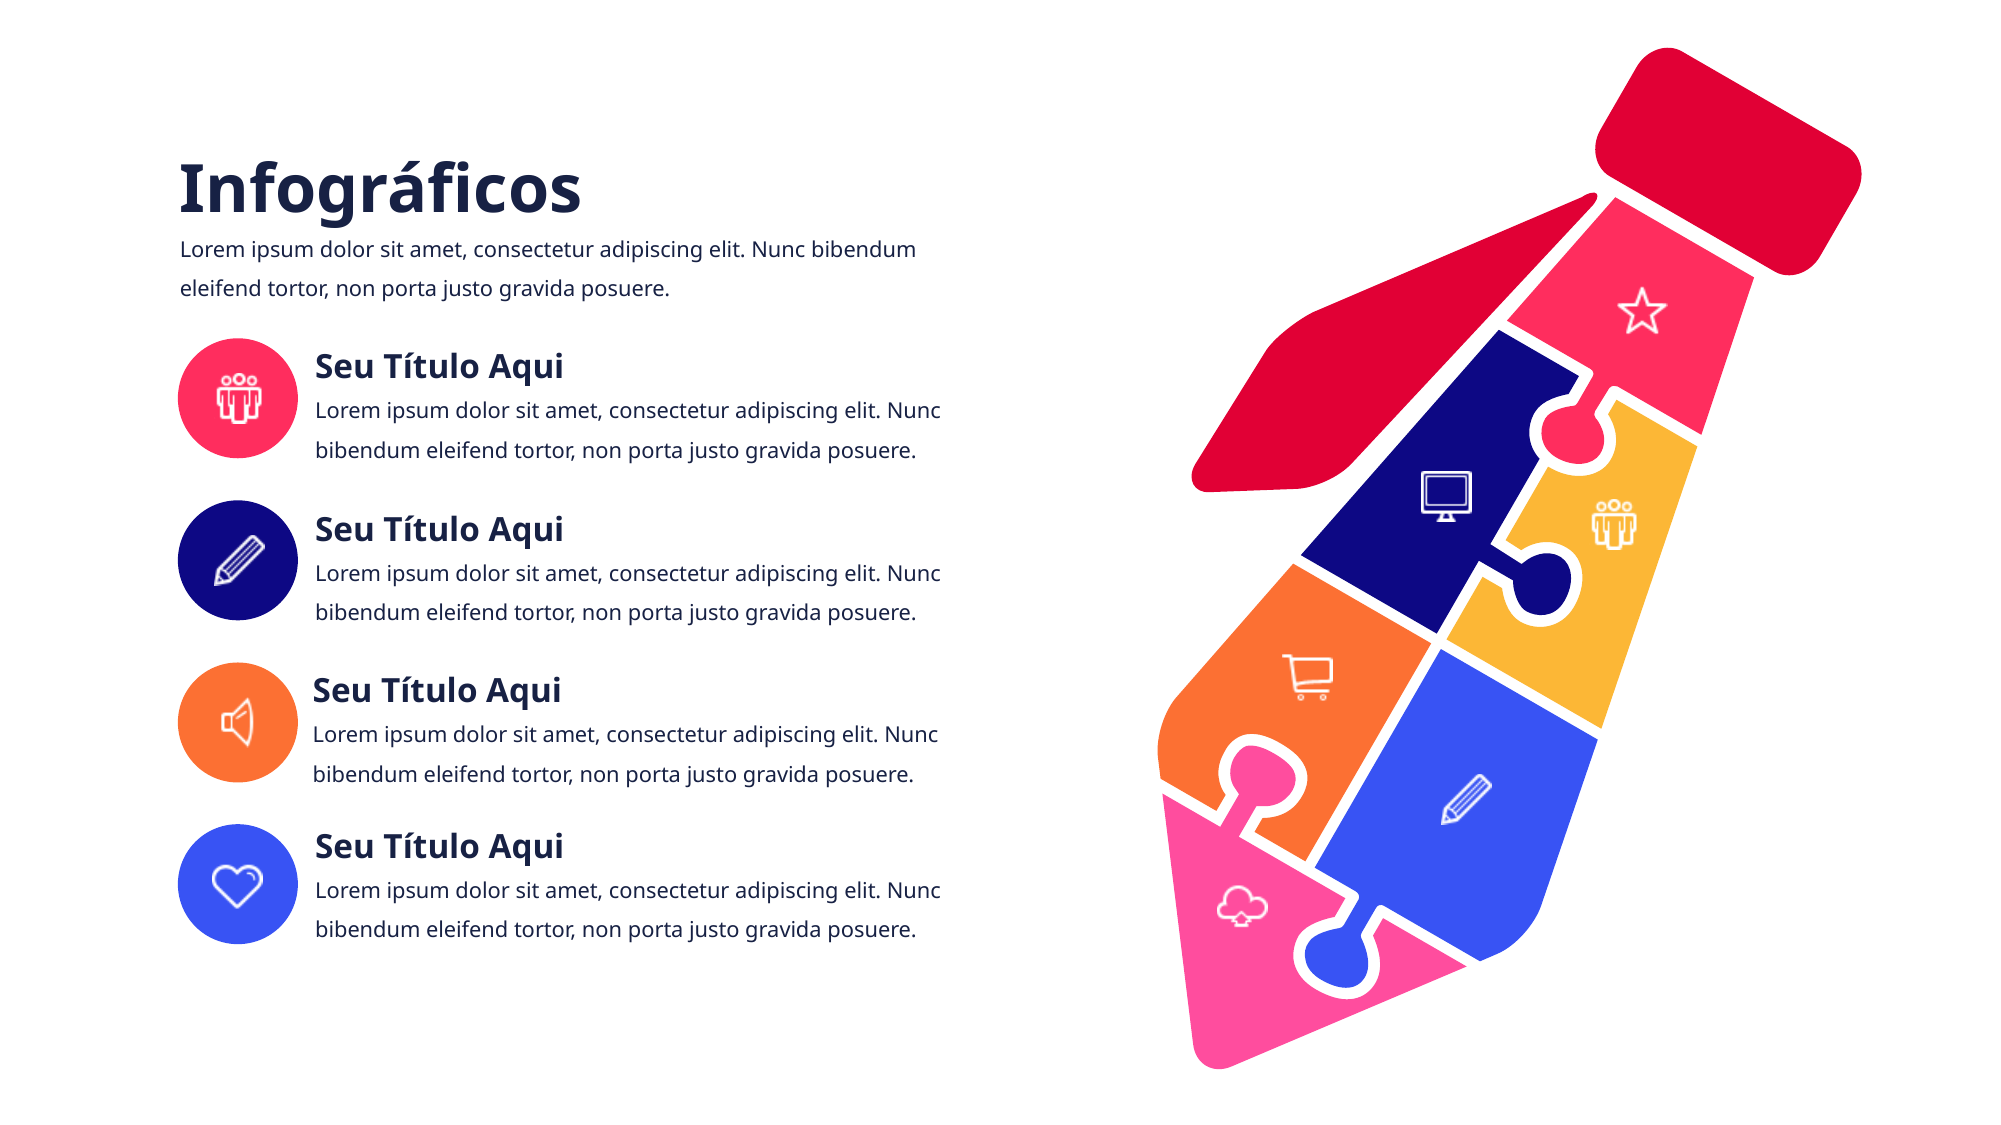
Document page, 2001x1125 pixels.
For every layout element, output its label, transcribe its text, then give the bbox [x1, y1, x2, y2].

text_box Seu Título Aqui [300, 338, 959, 376]
picture [1217, 881, 1268, 932]
picture [212, 862, 263, 913]
picture [212, 697, 263, 748]
text_box [176, 823, 299, 946]
text_box Seu Título Aqui [300, 817, 959, 856]
picture [214, 535, 265, 586]
picture [1421, 471, 1472, 522]
picture [1282, 653, 1333, 704]
text_box Infográficos [165, 138, 988, 214]
text_box [176, 499, 299, 622]
text_box [176, 337, 299, 460]
text_box Lorem ipsum dolor sit amet, consectetur adipiscing elit. Nunc bibendum eleifend tortor, non porta justo gravida posuere. [297, 700, 956, 794]
text_box Lorem ipsum dolor sit amet, consectetur adipiscing elit. Nunc bibendum eleifend tortor, non porta justo gravida posuere. [300, 376, 959, 471]
picture [1617, 286, 1668, 337]
text_box Lorem ipsum dolor sit amet, consectetur adipiscing elit. Nunc bibendum eleifend tortor, non porta justo gravida posuere. [165, 214, 988, 309]
text_box Lorem ipsum dolor sit amet, consectetur adipiscing elit. Nunc bibendum eleifend tortor, non porta justo gravida posuere. [300, 538, 959, 633]
picture [1589, 499, 1640, 550]
text_box Seu Título Aqui [297, 662, 956, 700]
picture [1441, 774, 1492, 825]
text_box Seu Título Aqui [300, 500, 959, 538]
picture [214, 373, 265, 424]
text_box Lorem ipsum dolor sit amet, consectetur adipiscing elit. Nunc bibendum eleifend tortor, non porta justo gravida posuere. [300, 856, 959, 950]
text_box [176, 661, 297, 784]
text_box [1107, 89, 1856, 1091]
